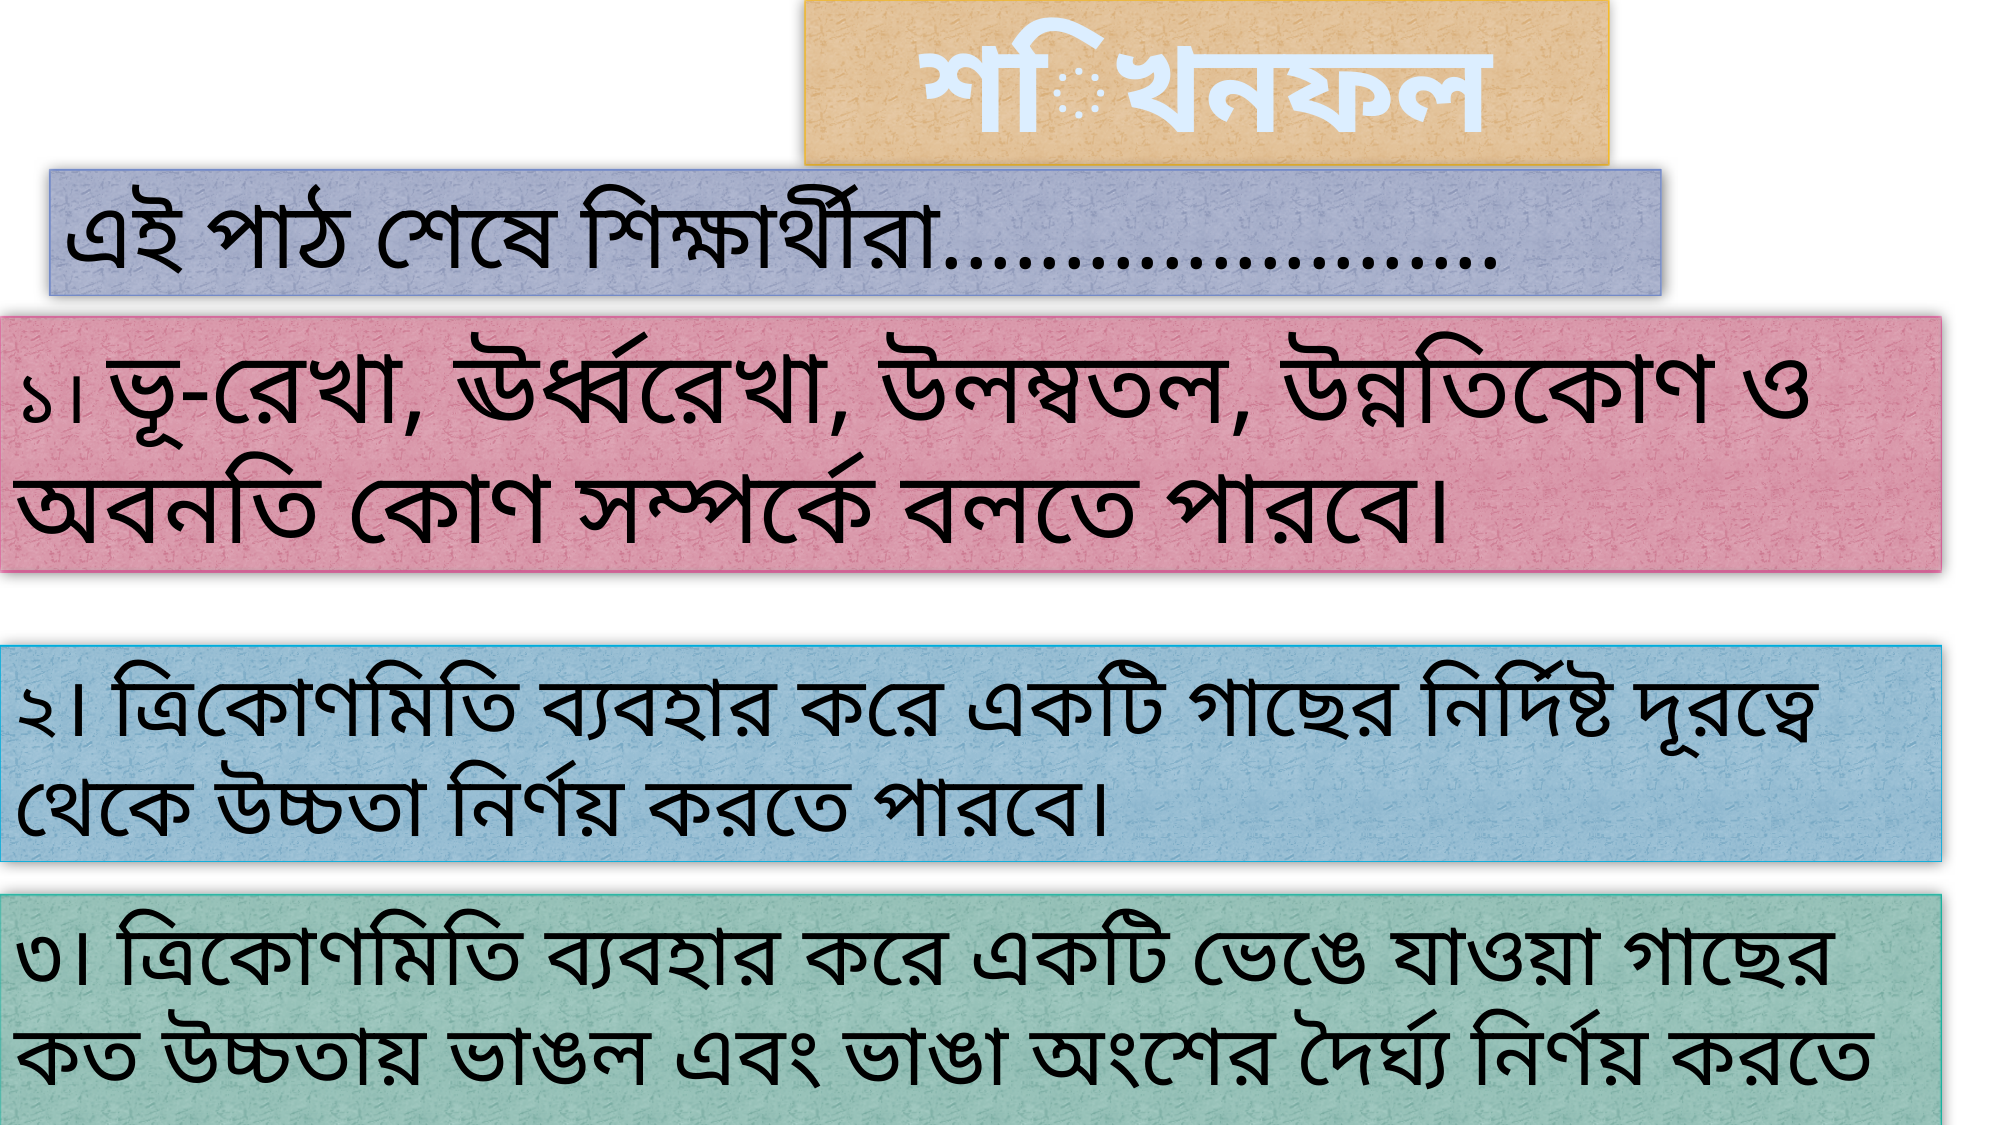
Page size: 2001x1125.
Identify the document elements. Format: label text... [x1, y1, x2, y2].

text_box এই পাঠ শেষে শিক্ষার্থীরা....................... [49, 169, 1661, 296]
text_box ৩। ত্রিকোণমিতি ব্যবহার করে একটি ভেঙে যাওয়া গাছের কত উচ্চতায় ভাঙল এবং ভাঙা অংশের দৈর্ঘ্য নির্ণয় করতে পারবে। [0, 895, 1942, 1125]
text_box ১। ভূ-রেখা, ঊর্ধ্বরেখা, উলম্বতল, উন্নতিকোণ ও অবনতি কোণ সম্পর্কে বলতে পারবে। [4, 321, 1938, 568]
text_box ২। ত্রিকোণমিতি ব্যবহার করে একটি গাছের নির্দিষ্ট দূরত্বে থেকে উচ্চতা নির্ণয় করতে পারবে। [0, 645, 1942, 862]
text_box শিখনফল [806, 1, 1608, 160]
